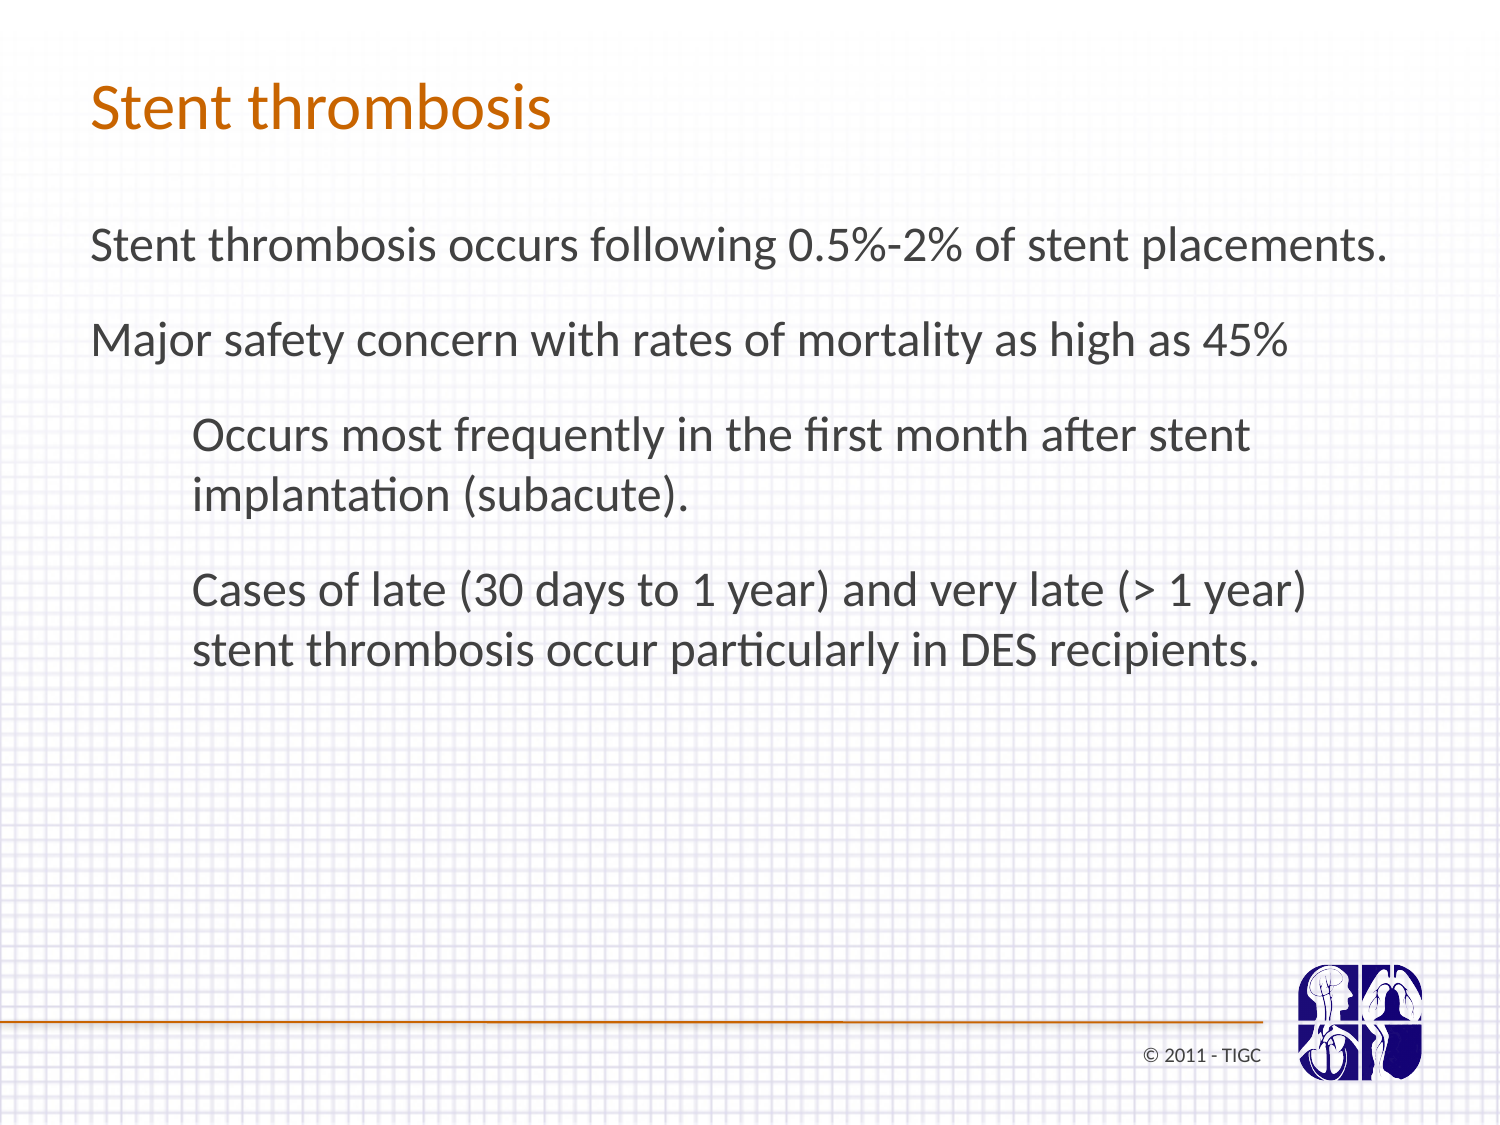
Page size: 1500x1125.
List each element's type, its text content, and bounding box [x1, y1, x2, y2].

footer © 2011 - TIGC [801, 1024, 1277, 1085]
title Stent thrombosis [74, 44, 1426, 161]
picture [0, 0, 1500, 1125]
list Stent thrombosis occurs following 0.5%-2% of stent placements. Major safety concern with rates of mortality as high as 45% Occurs most frequently in the first month after stent implantation (subacute). Cases of late (30 days to 1 year) and very late (> 1 year) stent thrombosis occur particularly in DES recipients. [74, 203, 1426, 779]
